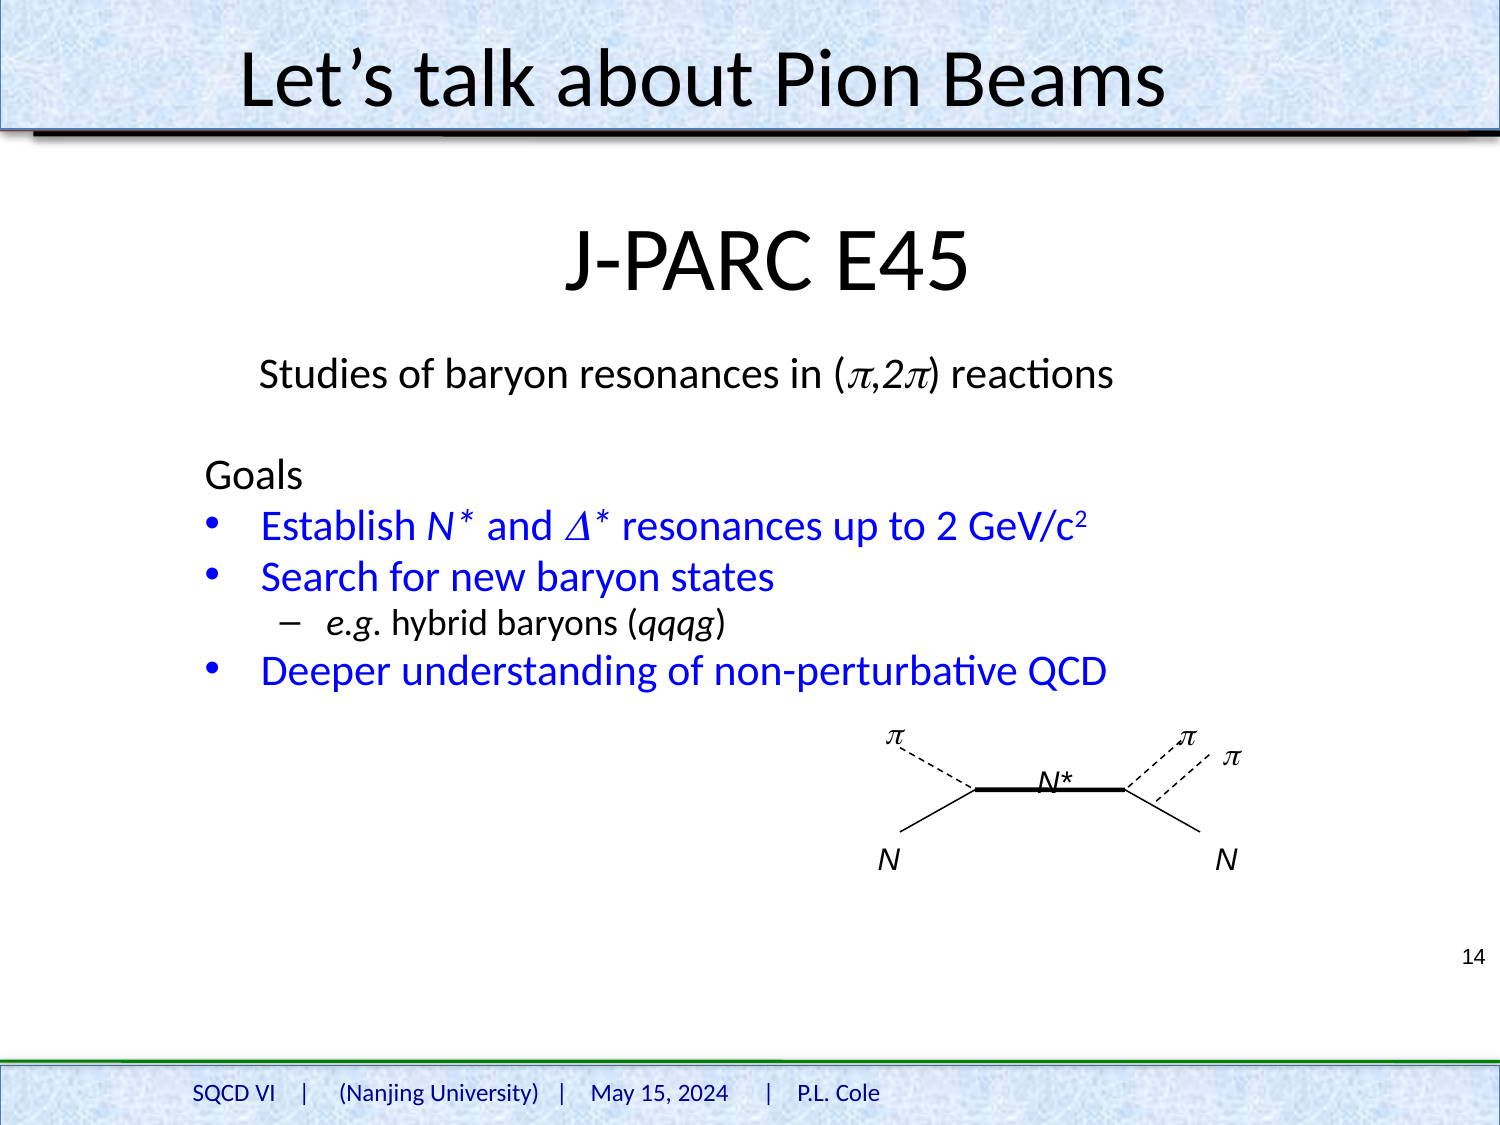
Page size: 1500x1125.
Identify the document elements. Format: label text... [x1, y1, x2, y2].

text_box N [862, 831, 916, 885]
text_box N* [1022, 754, 1087, 807]
text_box p [1162, 706, 1203, 760]
picture [1, 0, 1499, 128]
slide_number 14 [1238, 933, 1500, 978]
title J-PARC E45 [262, 201, 1275, 307]
list Studies of baryon resonances in (p,2p) reactions Goals Establish N* and D* resonances up to 2 GeV/c2 Search for new baryon states e.g. hybrid baryons (qqqg) Deeper understanding of non-perturbative QCD [189, 347, 1306, 833]
text_box p [870, 706, 918, 759]
text_box N [1200, 831, 1253, 885]
footer SQCD VI | (Nanjing University) | May 15, 2024 | P.L. Cole [0, 1061, 1075, 1122]
text_box p [1207, 726, 1255, 779]
picture [1, 1066, 1499, 1125]
text_box Let’s talk about Pion Beams [224, 15, 1421, 131]
